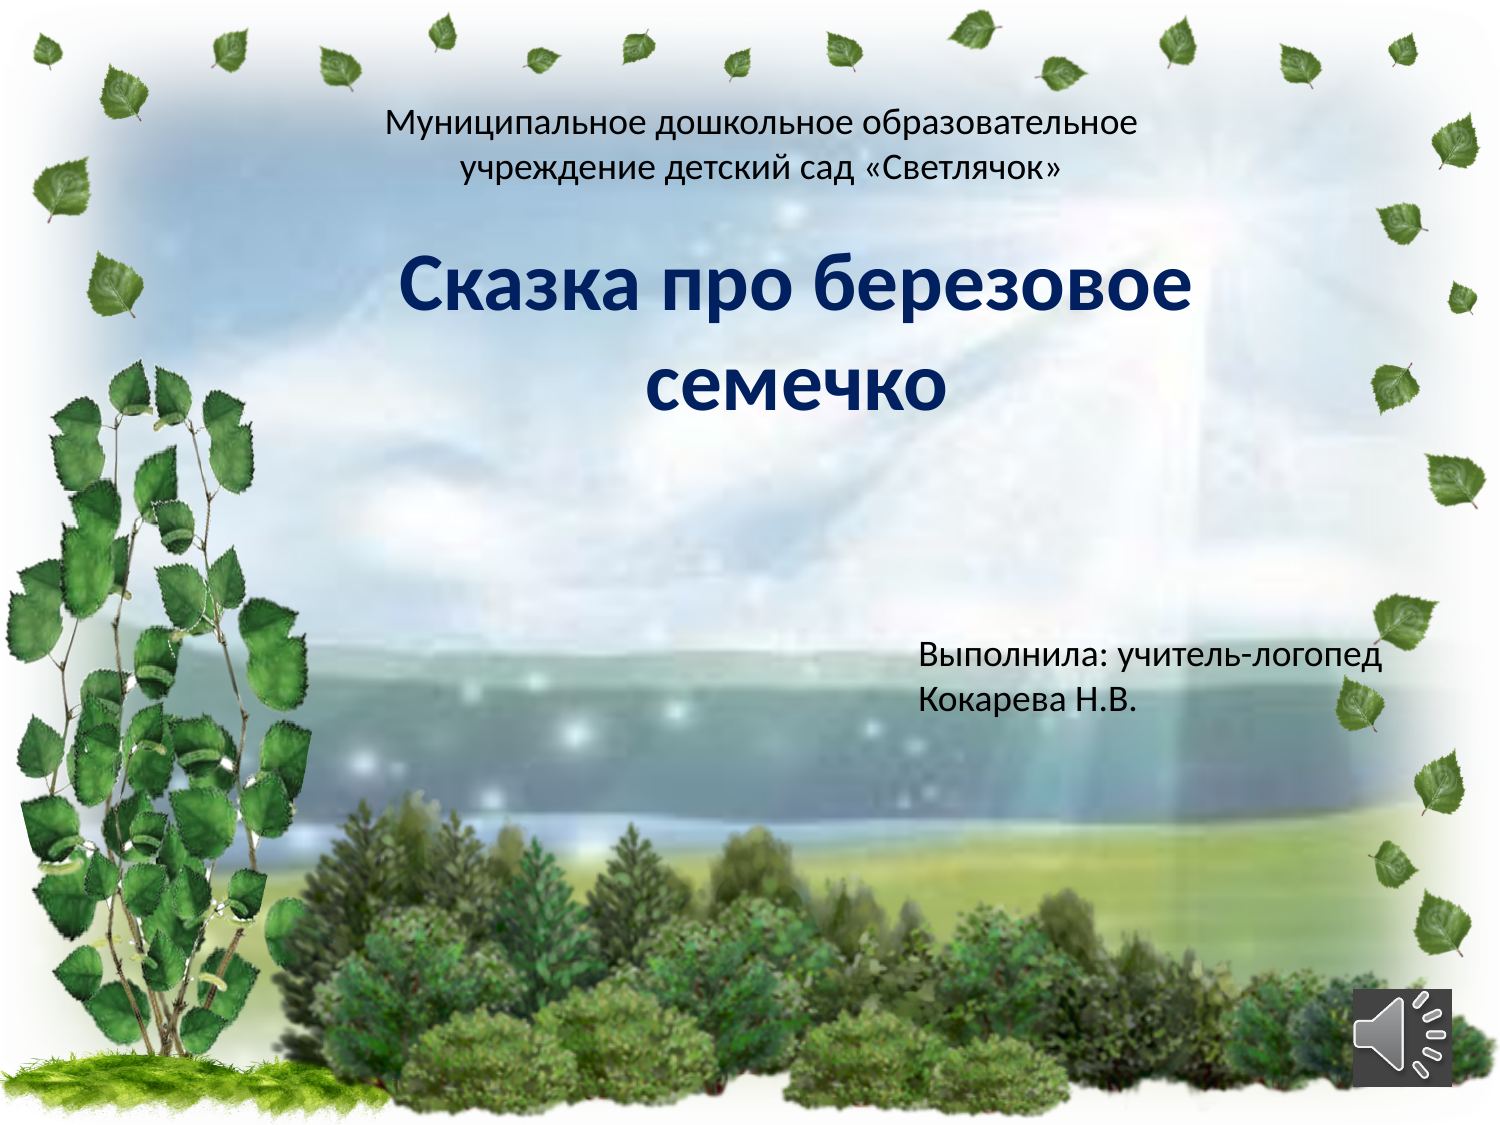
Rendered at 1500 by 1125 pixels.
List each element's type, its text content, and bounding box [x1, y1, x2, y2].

picture [1347, 348, 1500, 537]
picture [178, 0, 388, 104]
picture [707, 26, 772, 89]
text_box Выполнила: учитель-логопед Кокарева Н.В. [903, 621, 1436, 727]
picture [0, 14, 163, 254]
picture [1433, 270, 1486, 324]
picture [1112, 0, 1247, 89]
text_box Сказка про березовое семечко [289, 219, 1306, 435]
picture [1248, 16, 1347, 110]
picture [1350, 562, 1462, 666]
text_box Муниципальное дошкольное образовательное учреждение детский сад «Светлячок» [277, 89, 1247, 195]
picture [1379, 22, 1432, 76]
picture [796, 6, 886, 89]
picture [1345, 96, 1500, 275]
picture [392, 0, 495, 83]
picture [909, 0, 1127, 89]
picture [595, 10, 676, 87]
picture [0, 162, 1500, 1125]
picture [495, 11, 591, 89]
